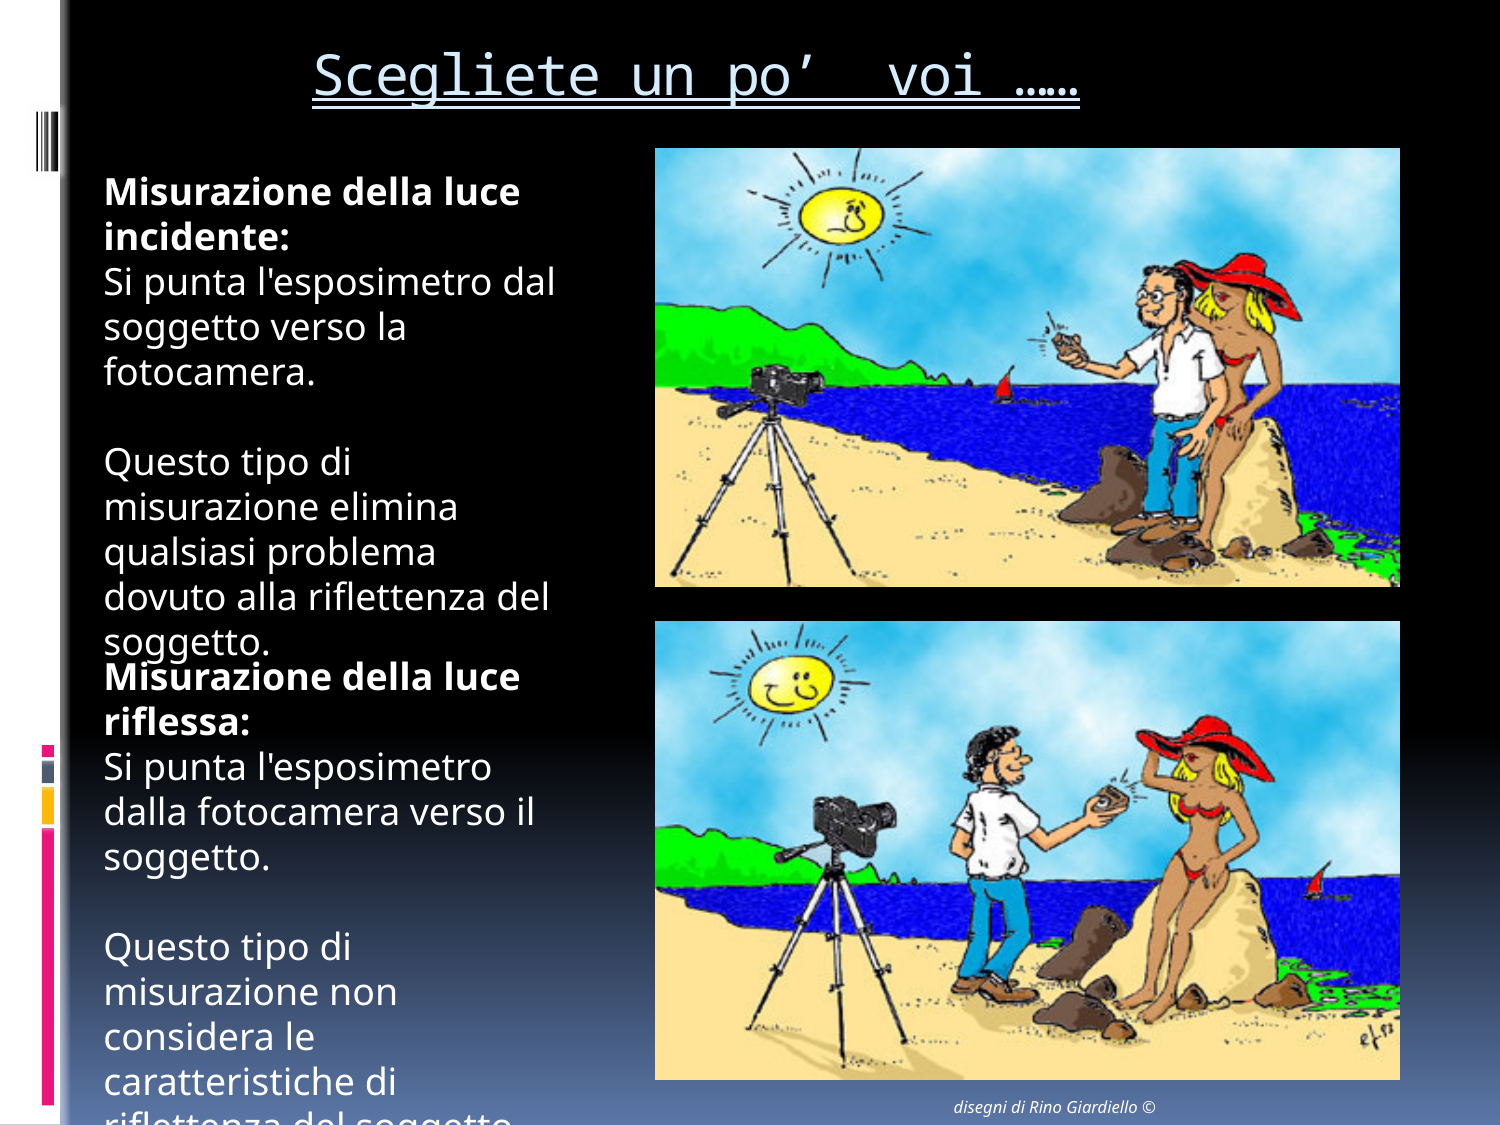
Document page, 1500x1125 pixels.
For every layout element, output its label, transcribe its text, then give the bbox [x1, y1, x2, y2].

text_box Misurazione della luce riflessa: Si punta l'esposimetro dalla fotocamera verso il soggetto. Questo tipo di misurazione non considera le caratteristiche di riflettenza del soggetto [88, 708, 585, 1125]
title Scegliete un po’ voi …… [75, 30, 1317, 114]
picture [655, 621, 1401, 1080]
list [655, 148, 1401, 587]
text_box disegni di Rino Giardiello © [938, 1089, 1436, 1125]
text_box Misurazione della luce incidente: Si punta l'esposimetro dal soggetto verso la fotocamera. Questo tipo di misurazione elimina qualsiasi problema dovuto alla riflettenza del soggetto. [88, 160, 585, 708]
